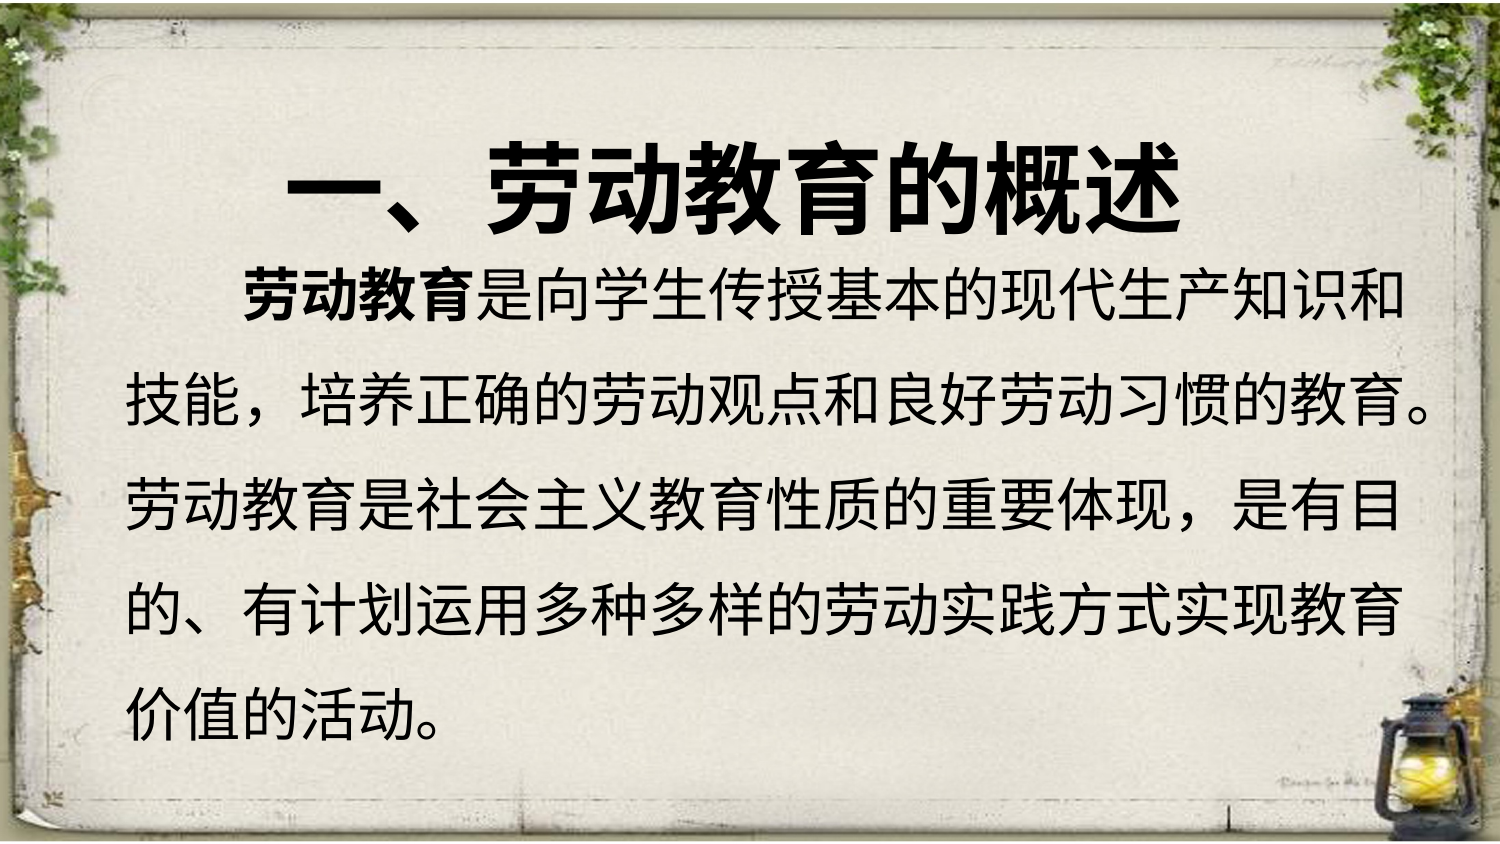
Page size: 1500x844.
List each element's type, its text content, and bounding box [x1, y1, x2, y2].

picture [0, 0, 1500, 844]
text_box 一、劳动教育的概述 [269, 59, 1424, 165]
text_box 劳动教育是向学生传授基本的现代生产知识和技能，培养正确的劳动观点和良好劳动习惯的教育。劳动教育是社会主义教育性质的重要体现，是有目的、有计划运用多种多样的劳动实践方式实现教育价值的活动。 [109, 165, 1424, 756]
